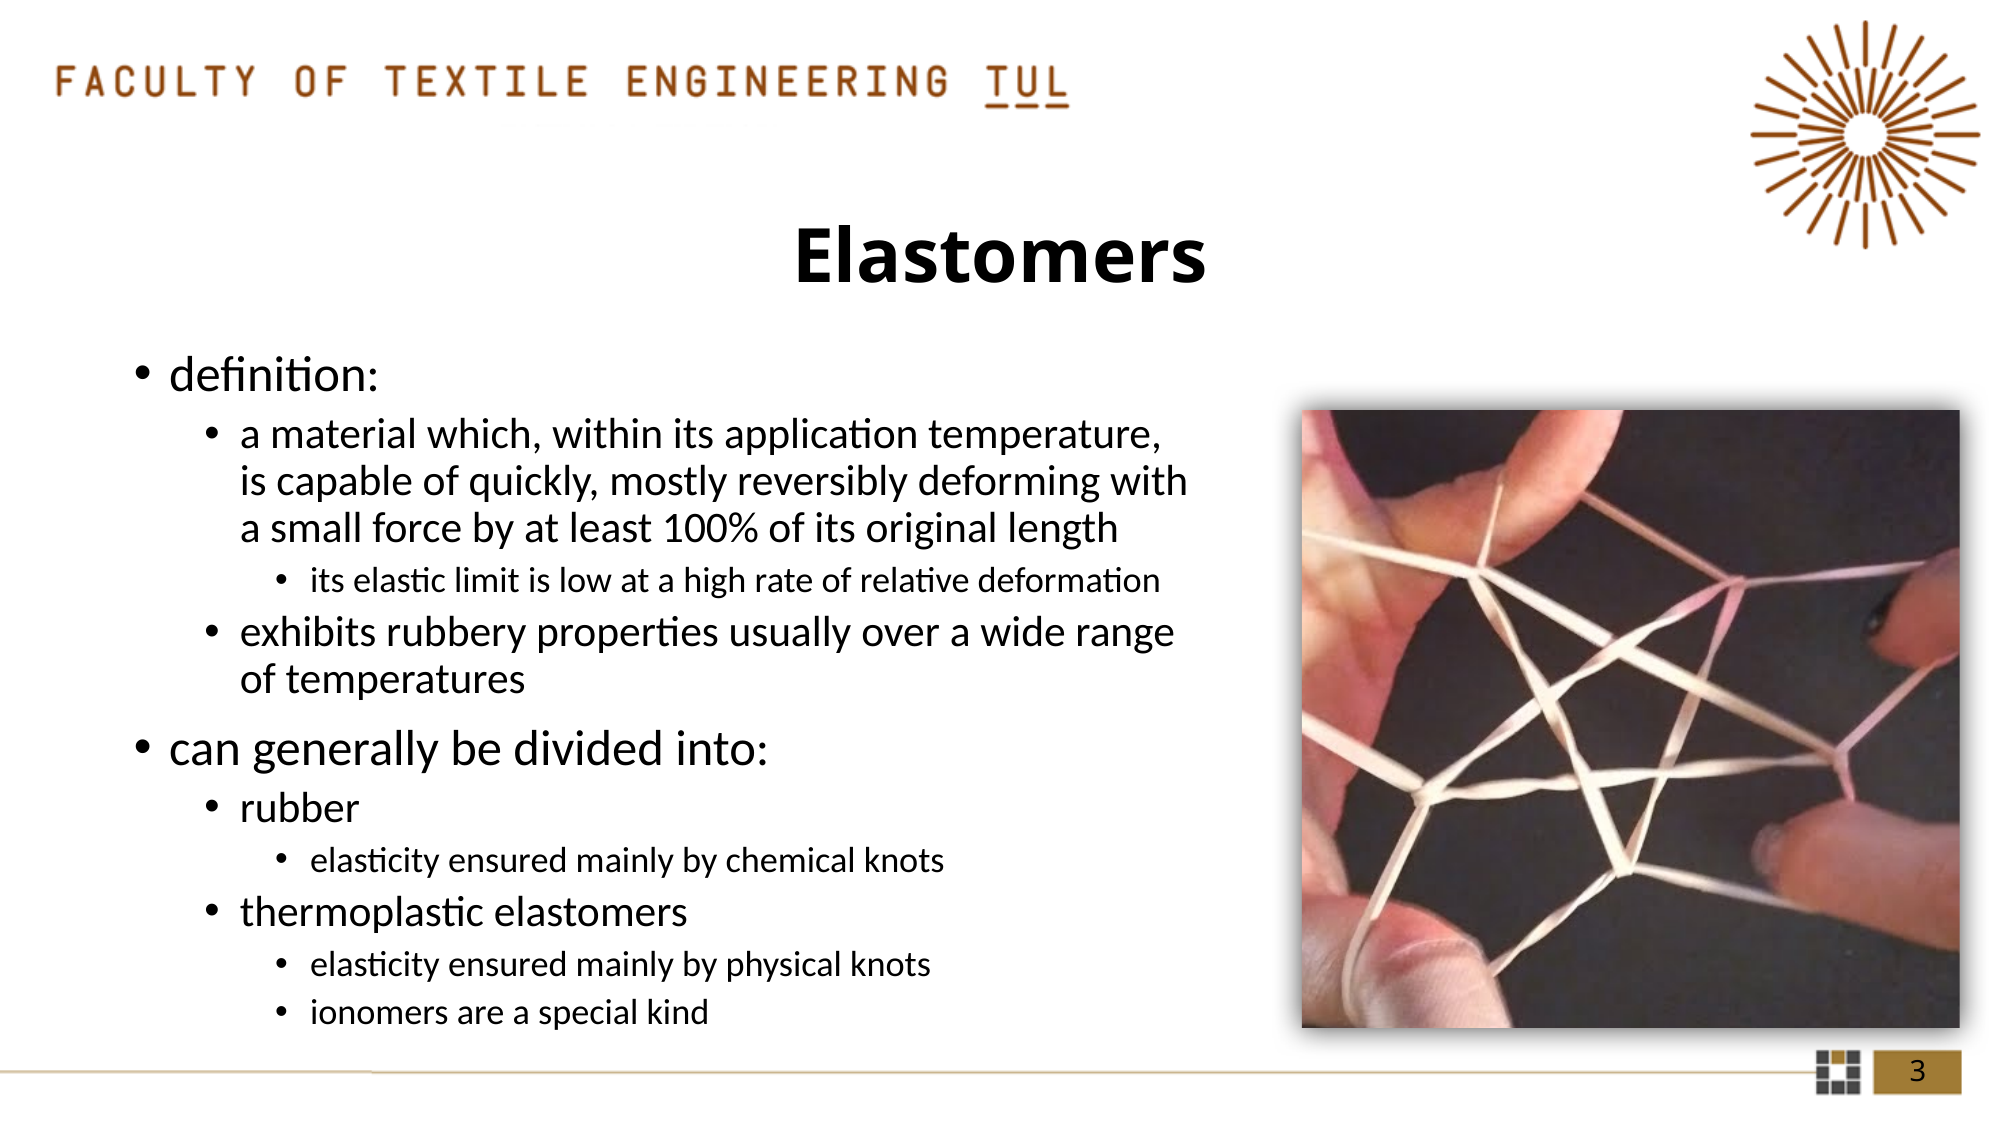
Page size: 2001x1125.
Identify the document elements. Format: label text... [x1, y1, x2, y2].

slide_number 3 [1876, 1049, 1960, 1103]
picture [0, 0, 2001, 1125]
title Elastomers [137, 149, 1863, 367]
text_box definition: a material which, within its application temperature, is capable of quickly, mostly reversibly deforming with a small force by at least 100% of its original length its elastic limit is low at a high rate of relative deformation exhibits rubbery properties usually over a wide range of temperatures can generally be divided into: rubber elasticity ensured mainly by chemical knots thermoplastic elastomers elasticity ensured mainly by physical knots ionomers are a special kind [118, 340, 1205, 1073]
